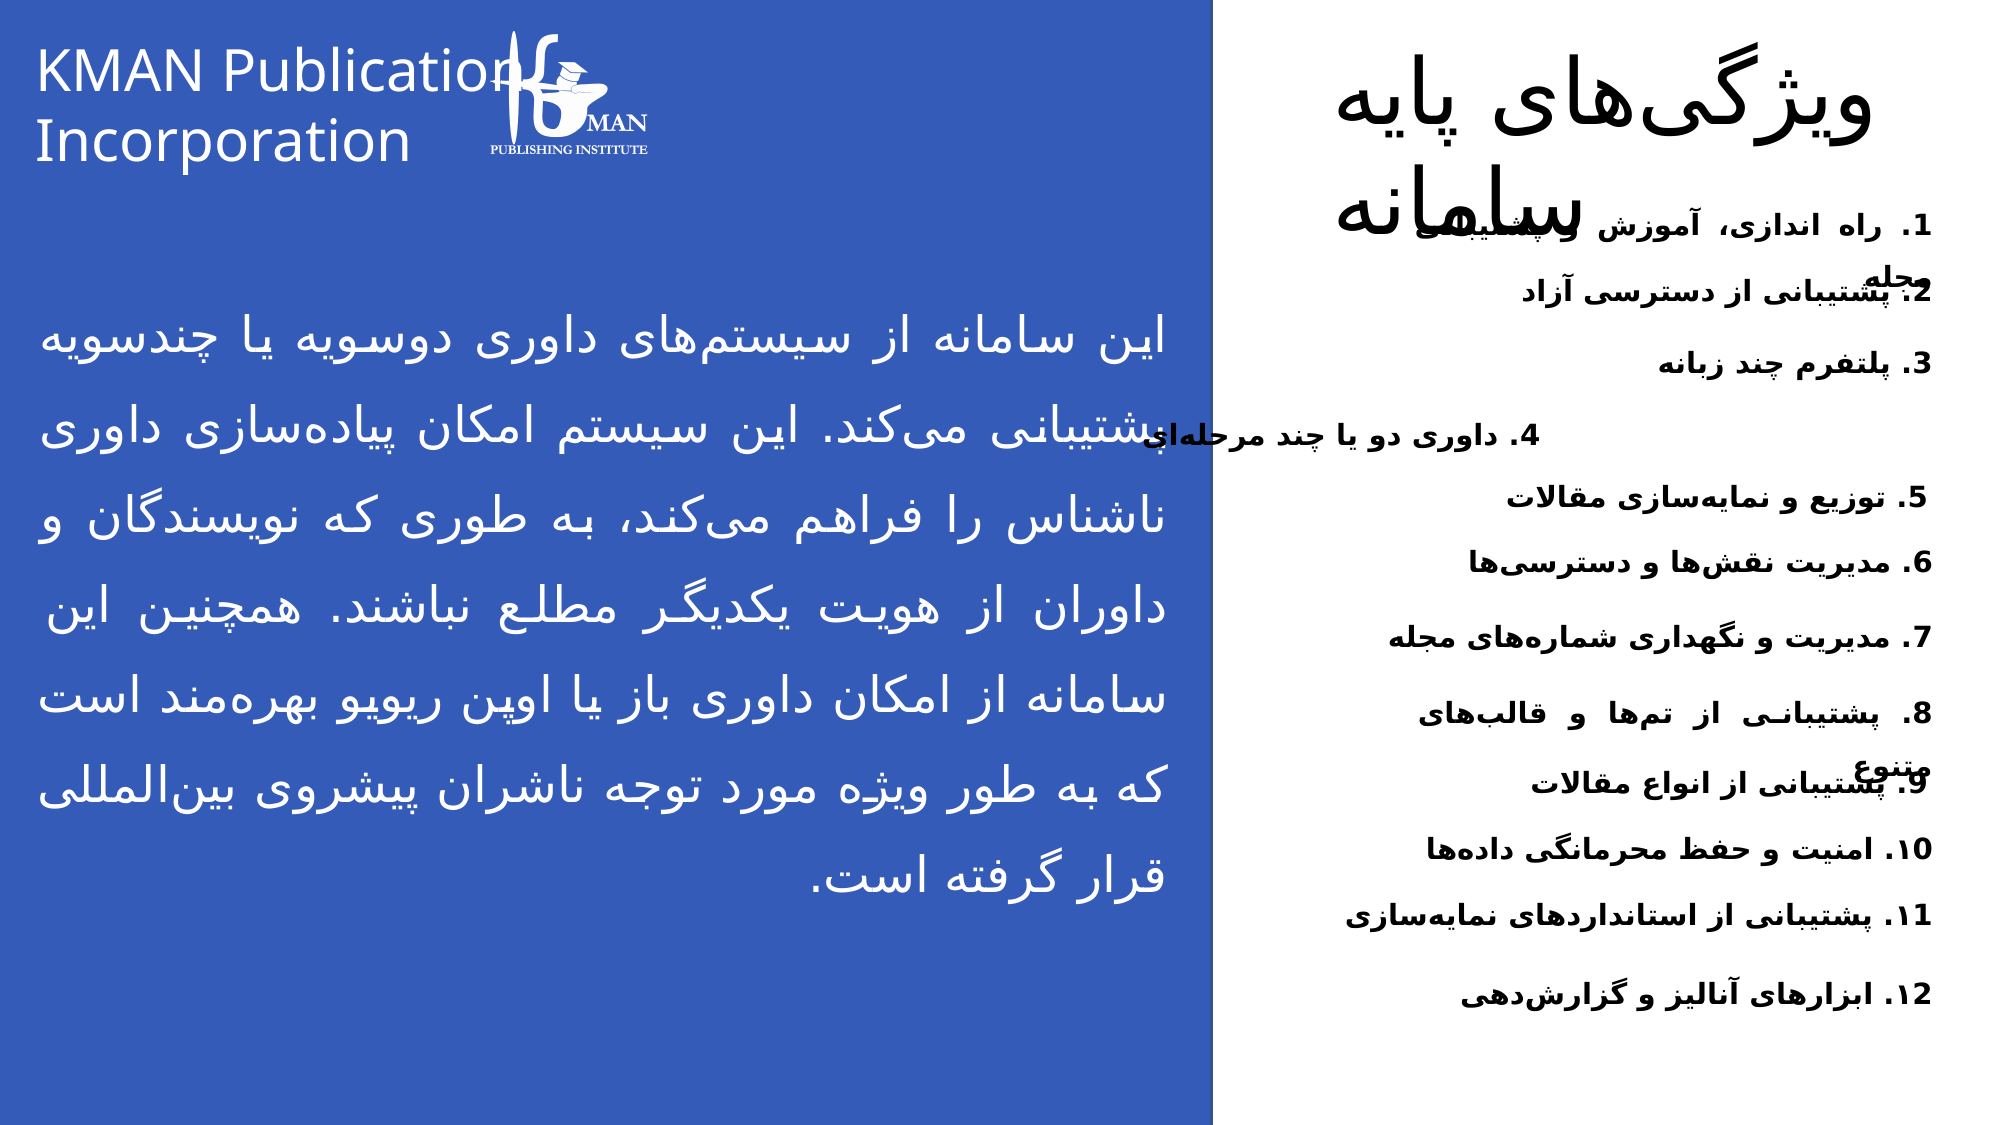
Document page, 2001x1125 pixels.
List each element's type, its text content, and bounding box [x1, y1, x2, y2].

text_box 8. پشتیبانی از تم‌ها و قالب‌های متنوع [1392, 669, 1948, 790]
text_box 2. پشتیبانی از دسترسی آزاد [1392, 260, 1948, 315]
text_box ۱1. پشتیبانی از استانداردهای نمایه‌سازی [1221, 871, 1948, 939]
text_box 9. پشتیبانی از انواع مقالات [1217, 739, 1943, 807]
picture [490, 31, 648, 188]
text_box این سامانه از سیستم‌های داوری دوسویه یا چندسویه پشتیبانی می‌کند. این سیستم امکان پیاده‌سازی داوری ناشناس را فراهم می‌کند، به طوری که نویسندگان و داوران از هویت یکدیگر مطلع نباشند. همچنین این سامانه از امکان داوری باز یا اوپن ریویو بهره‌مند است که به طور ویژه مورد توجه ناشران پیشروی بین‌المللی قرار گرفته است. [20, 264, 1183, 910]
text_box 7. مدیریت و نگهداری شماره‌های مجله [1158, 593, 1948, 661]
text_box KMAN Publication Incorporation [20, 25, 689, 181]
text_box ویژگی‌های پایه سامانه [1317, 25, 2000, 260]
text_box 3. پلتفرم چند زبانه [1392, 320, 1948, 388]
text_box [1210, 0, 2000, 1125]
text_box 4. داوری دو یا چند مرحله‌ای [999, 391, 1555, 459]
text_box 5. توزیع و نمایه‌سازی مقالات [1217, 453, 1943, 521]
text_box ۱0. امنیت و حفظ محرمانگی داده‌ها [1222, 805, 1948, 871]
text_box ۱2. ابزارهای آنالیز و گزارش‌دهی [1221, 950, 1948, 1018]
text_box 6. مدیریت نقش‌ها و دسترسی‌ها [1222, 518, 1948, 587]
